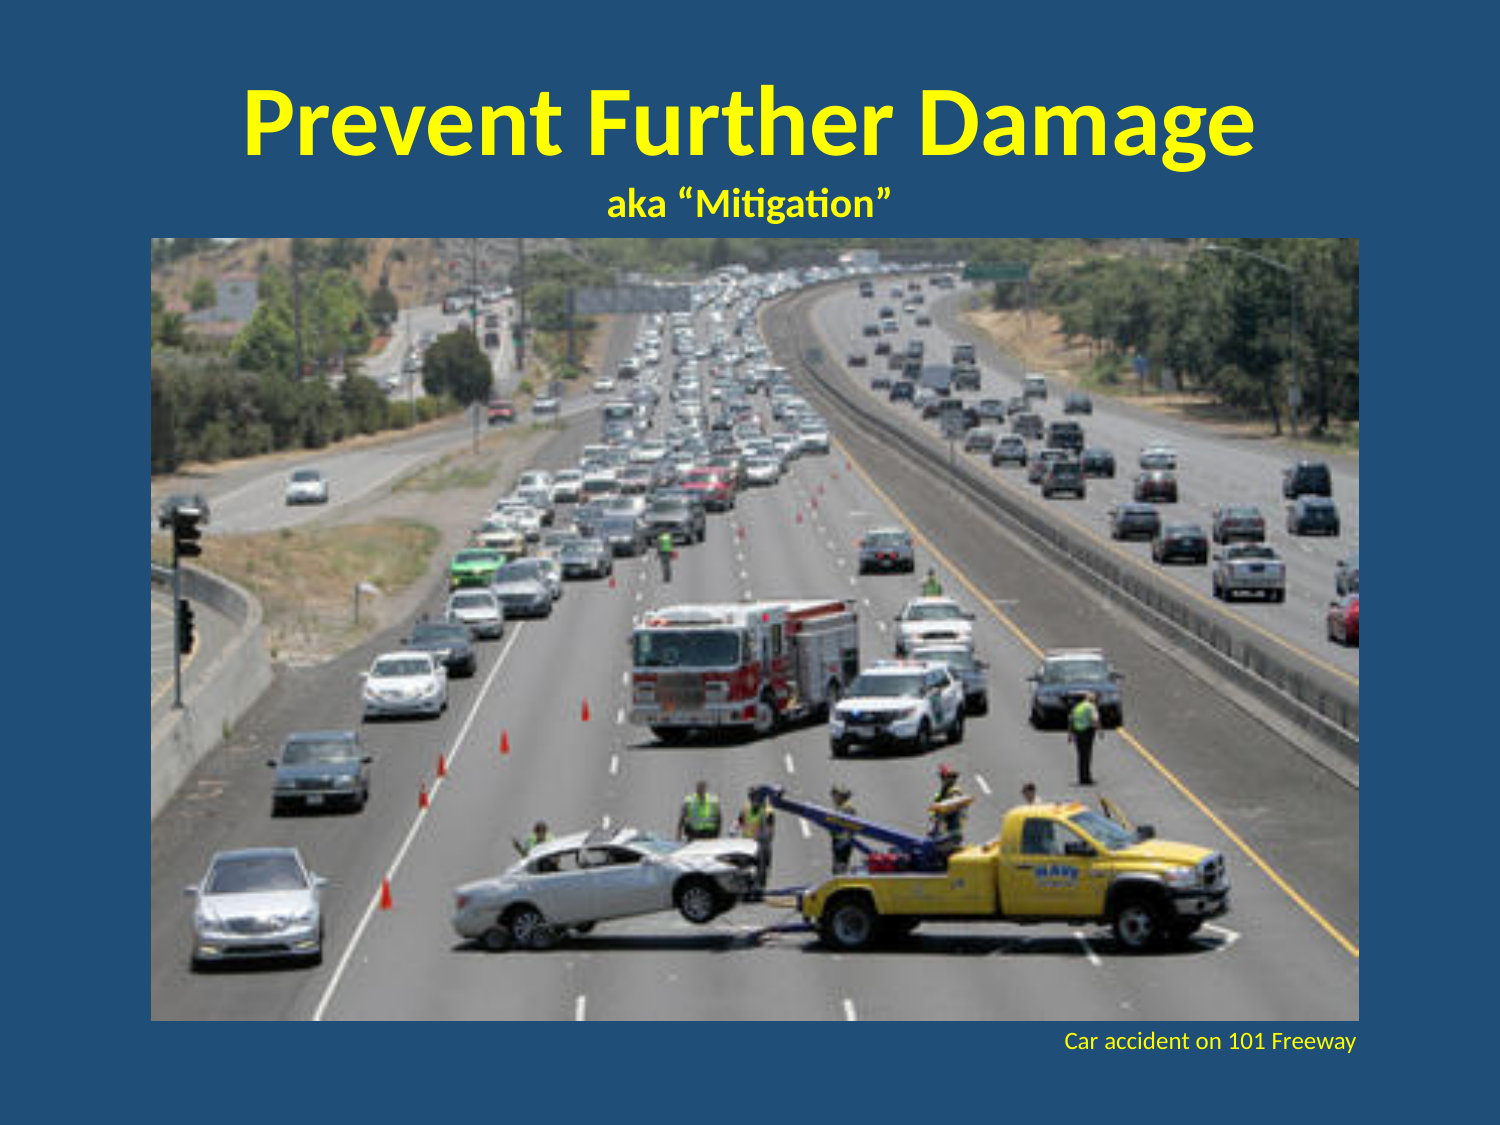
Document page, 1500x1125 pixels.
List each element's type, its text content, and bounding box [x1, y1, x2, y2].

text_box Prevent Further Damage aka “Mitigation” [165, 48, 1335, 234]
picture [151, 238, 1359, 1021]
text_box Car accident on 101 Freeway [1049, 1017, 1494, 1062]
